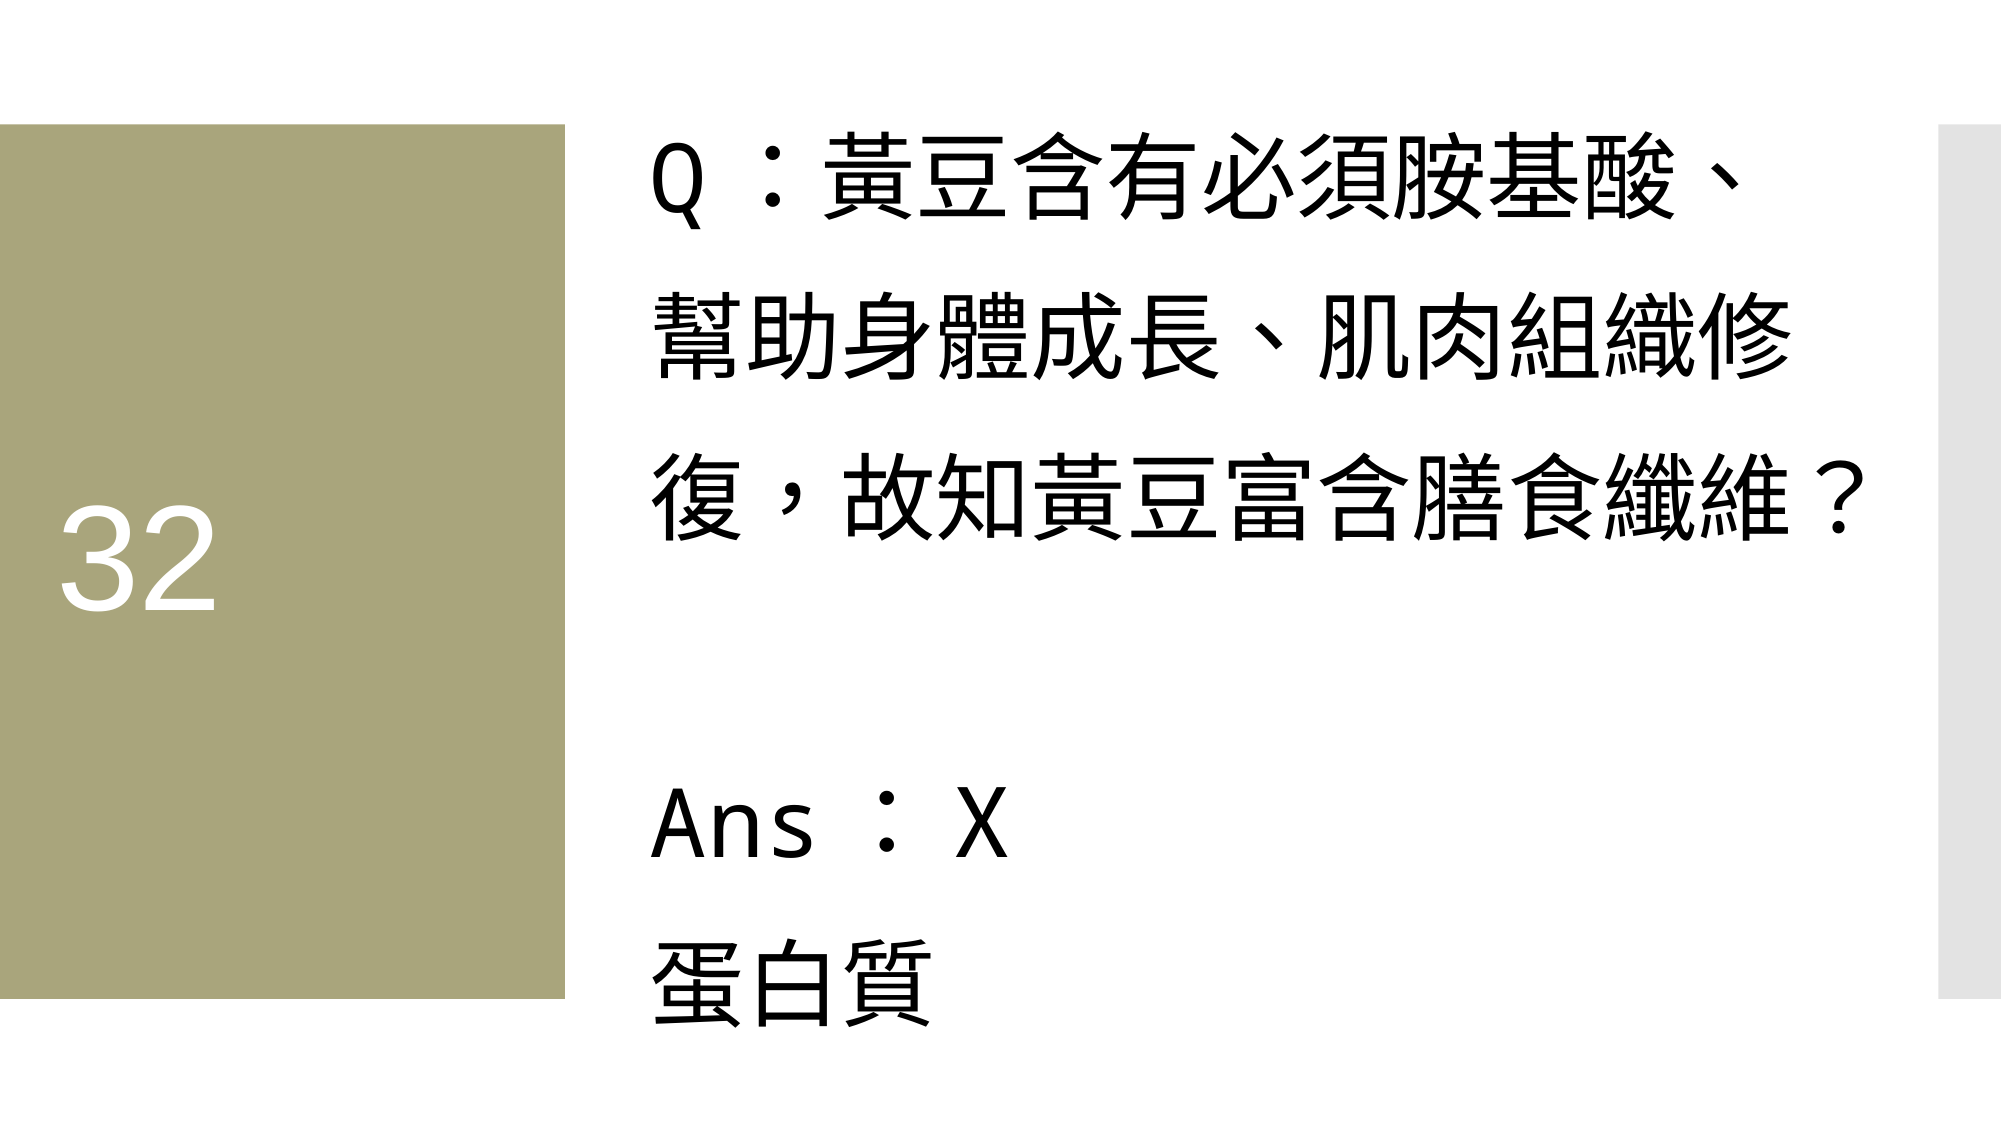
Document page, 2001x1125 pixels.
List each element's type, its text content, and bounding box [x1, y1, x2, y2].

title 32 [41, 184, 525, 940]
list Q：黃豆含有必須胺基酸、幫助身體成長、肌肉組織修復，故知黃豆富含膳食纖維？ Ans：Ⅹ 蛋白質 [634, 60, 1869, 1050]
